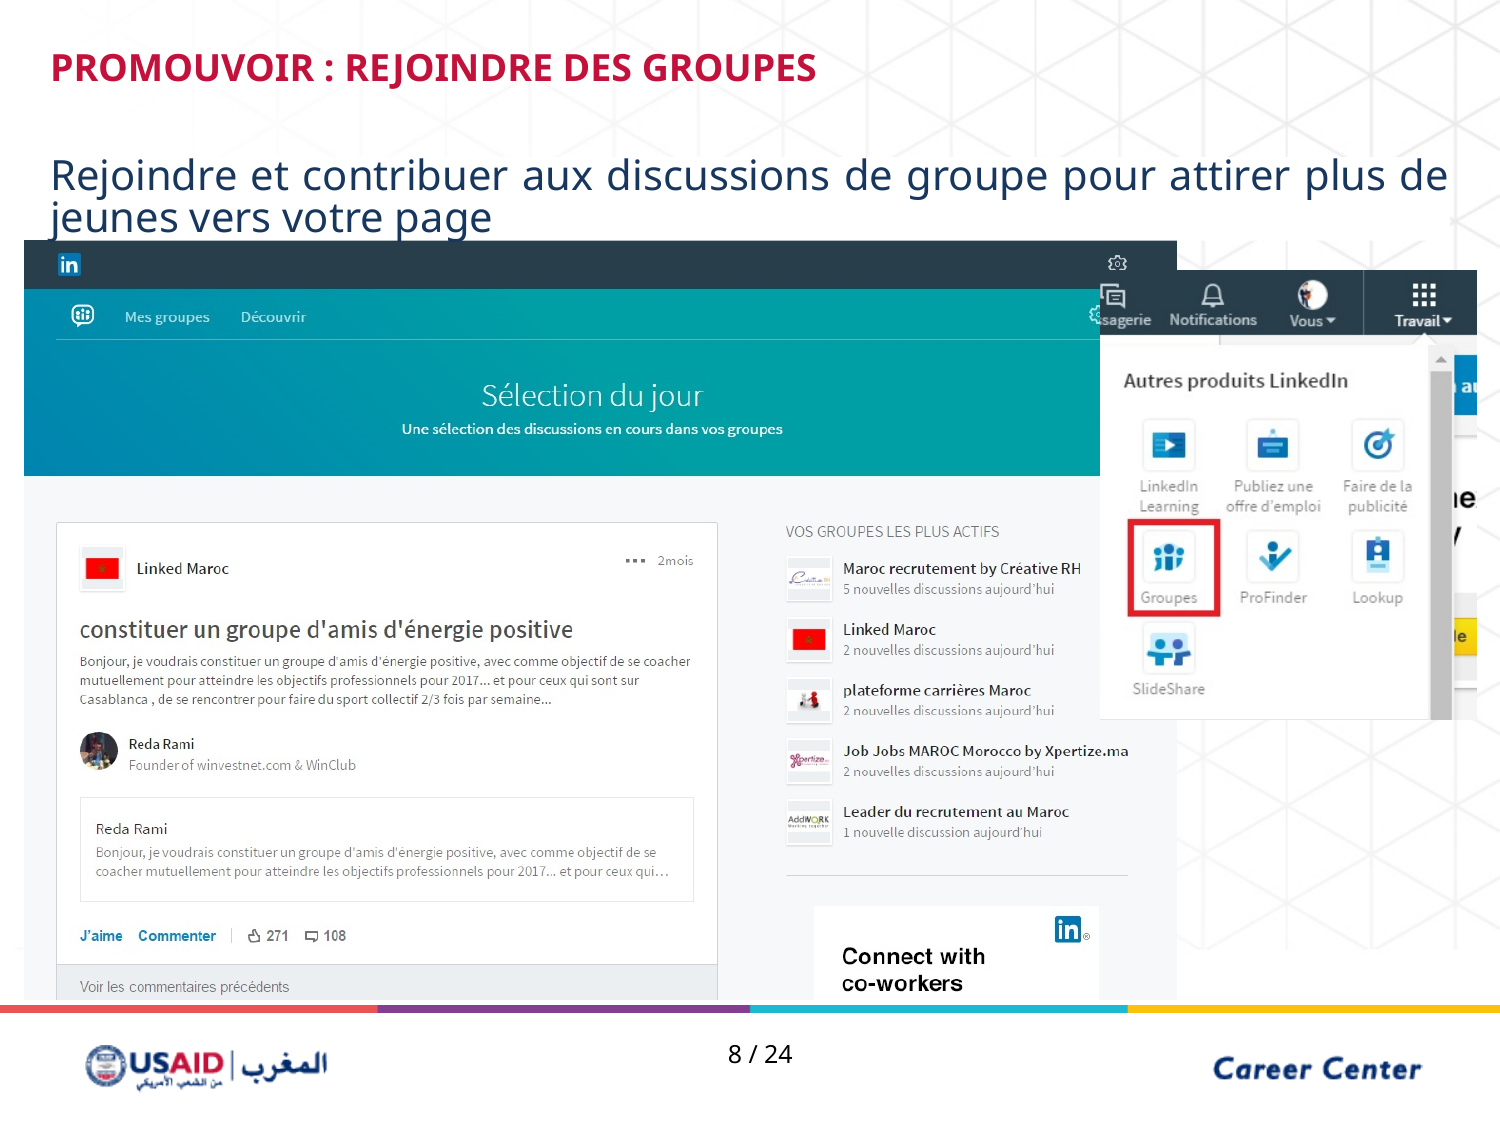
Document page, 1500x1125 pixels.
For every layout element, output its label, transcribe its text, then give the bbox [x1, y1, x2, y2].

picture [0, 1013, 1500, 1093]
text_box Rejoindre et contribuer aux discussions de groupe pour attirer plus de jeunes vers votre page [49, 157, 1450, 241]
picture [0, 0, 1500, 1005]
text_box 8 / 24 [656, 1031, 865, 1080]
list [24, 239, 1177, 1001]
list PROMOUVOIR : REJOINDRE DES GROUPES [50, 43, 1450, 157]
